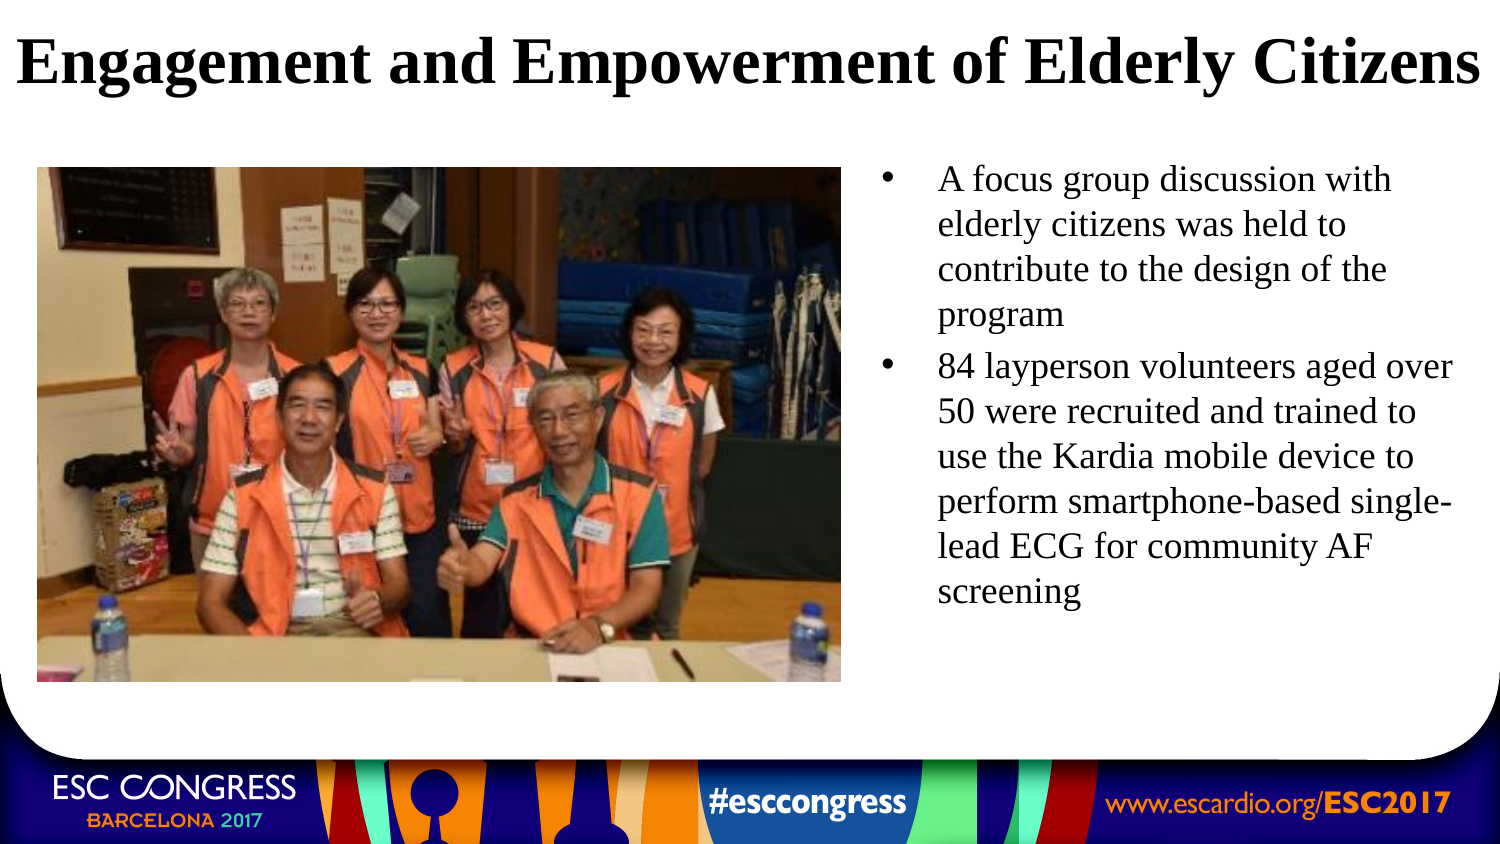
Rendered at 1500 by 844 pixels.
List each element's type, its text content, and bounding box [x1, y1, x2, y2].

title Engagement and Empowerment of Elderly Citizens [0, 0, 1500, 127]
list A focus group discussion with elderly citizens was held to contribute to the design of the program 84 layperson volunteers aged over 50 were recruited and trained to use the Kardia mobile device to perform smartphone-based single-lead ECG for community AF screening [866, 146, 1478, 703]
picture [0, 127, 1500, 844]
